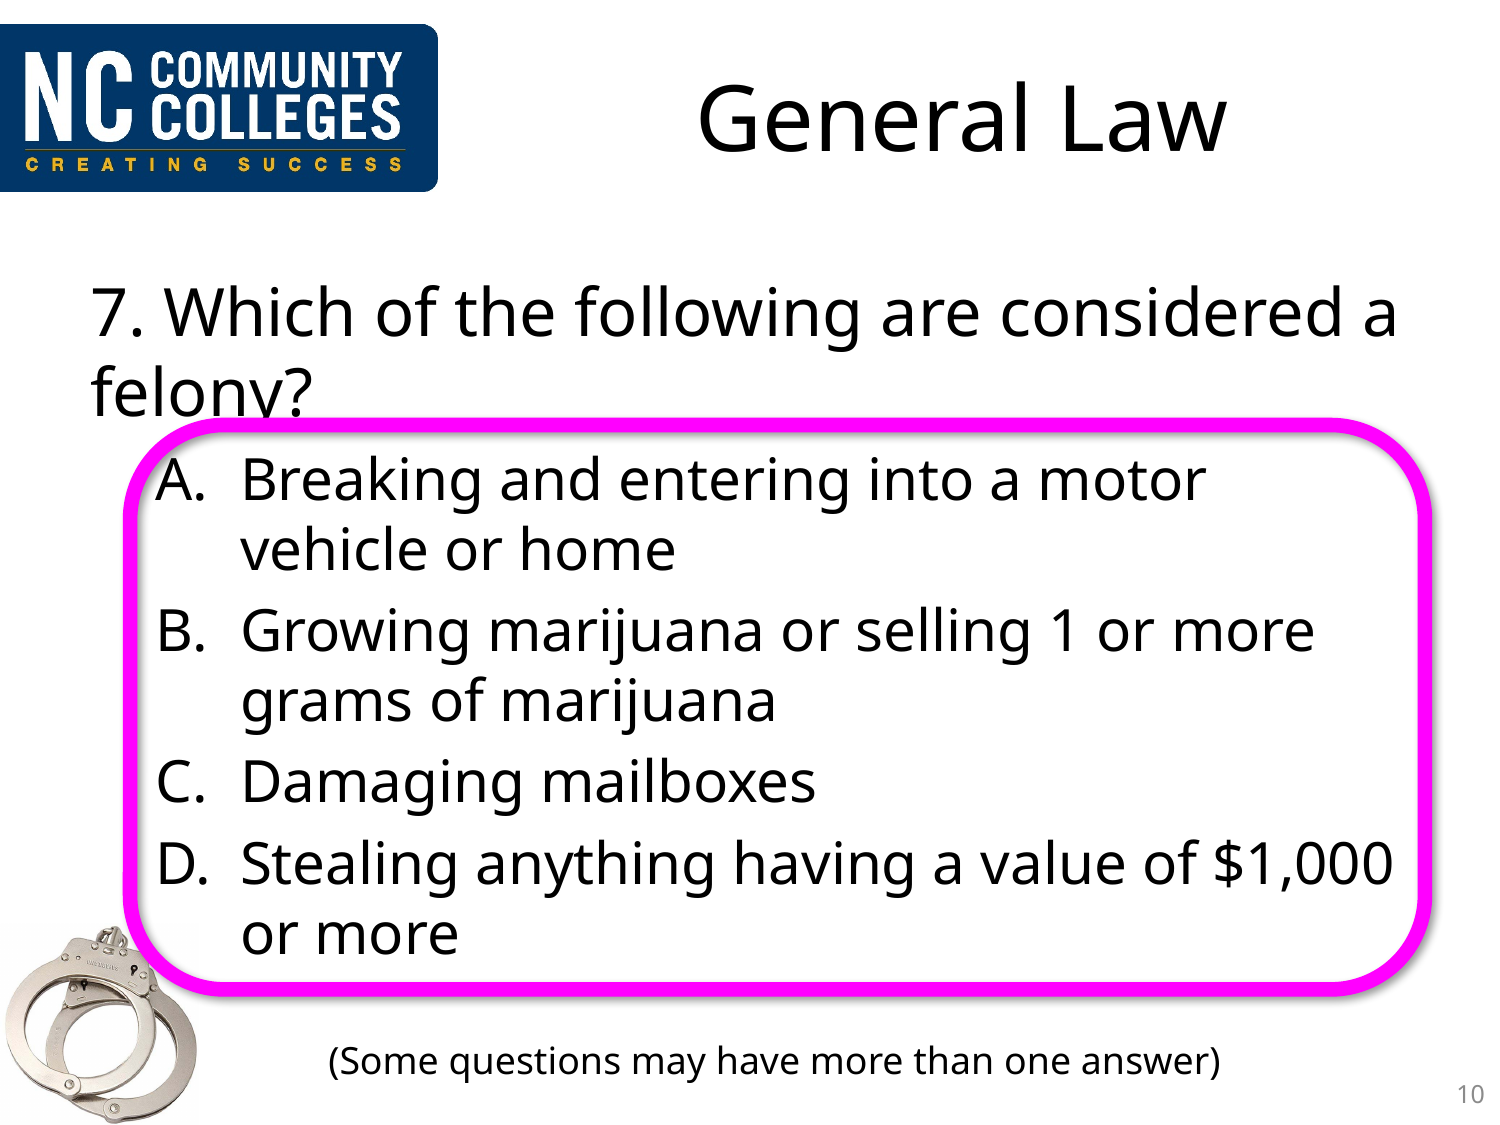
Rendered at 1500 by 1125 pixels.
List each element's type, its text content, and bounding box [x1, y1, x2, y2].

picture [0, 923, 199, 1125]
title General Law [462, 37, 1463, 193]
picture [0, 24, 438, 192]
slide_number 10 [1149, 1065, 1500, 1125]
list 7. Which of the following are considered a felony? Breaking and entering into a motor vehicle or home Growing marijuana or selling 1 or more grams of marijuana Damaging mailboxes Stealing anything having a value of $1,000 or more [75, 262, 1425, 1050]
text_box (Some questions may have more than one answer) [275, 1029, 1275, 1090]
text_box [130, 424, 1425, 990]
